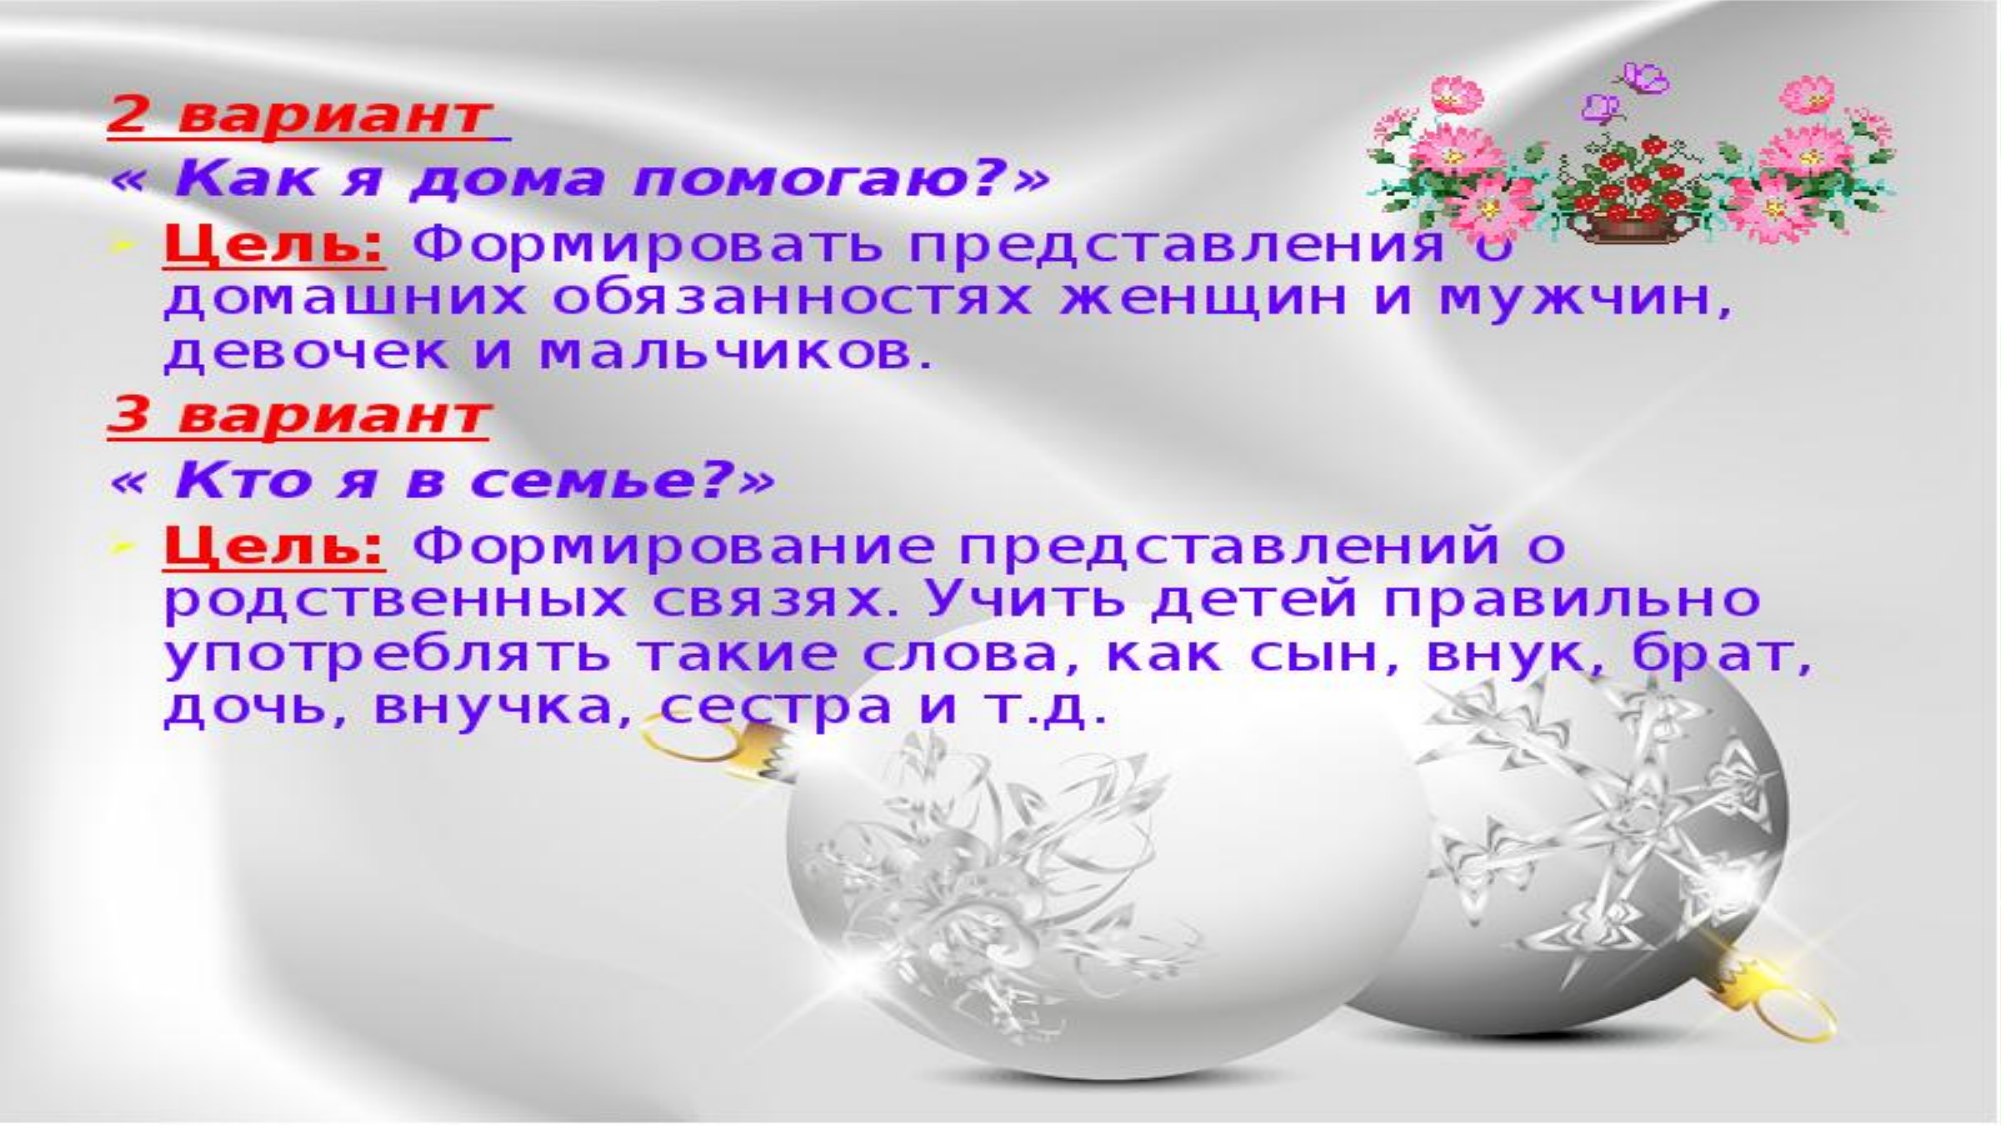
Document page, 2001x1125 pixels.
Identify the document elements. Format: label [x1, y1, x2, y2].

list [0, 0, 2000, 1125]
